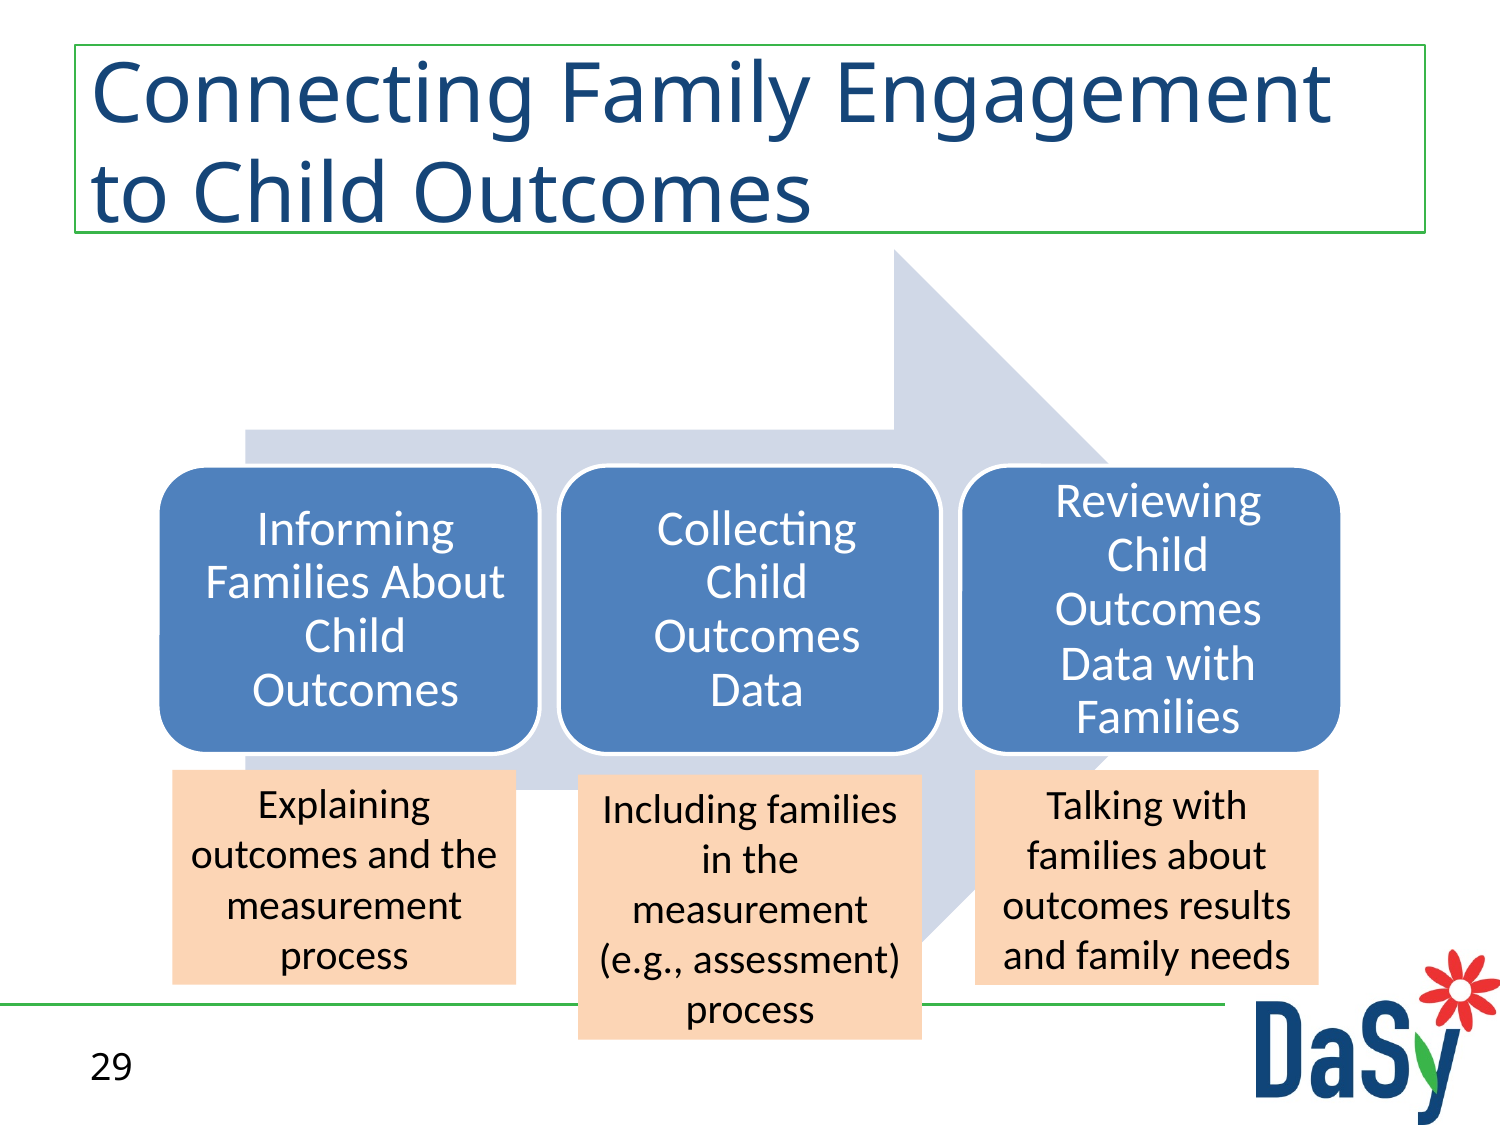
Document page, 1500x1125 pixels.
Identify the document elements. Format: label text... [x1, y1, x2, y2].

text_box Talking with families about outcomes results and family needs [975, 979, 1319, 985]
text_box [155, 249, 1344, 971]
title Connecting Family Engagement to Child Outcomes [74, 44, 1426, 234]
picture [1256, 949, 1500, 1125]
text_box Including families in the measurement (e.g., assessment) process [578, 979, 922, 1040]
text_box Explaining outcomes and the measurement process [172, 979, 517, 985]
slide_number 29 [75, 1038, 425, 1098]
